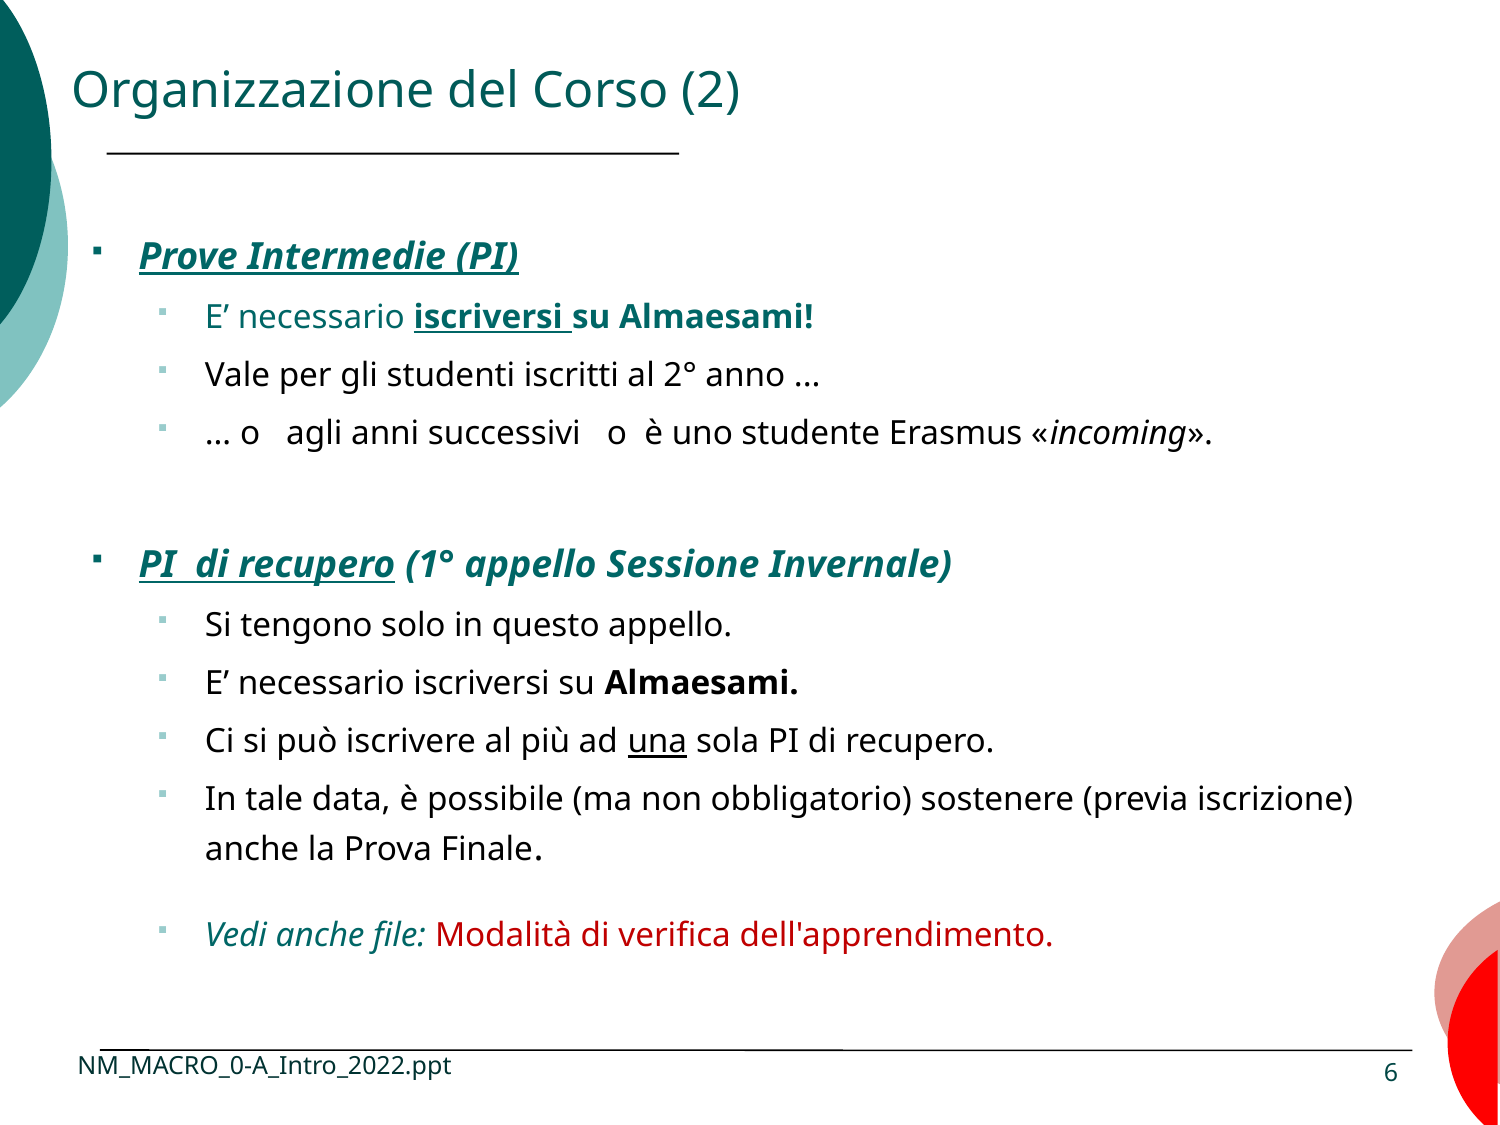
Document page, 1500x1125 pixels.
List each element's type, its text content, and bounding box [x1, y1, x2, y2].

footer NM_MACRO_0-A_Intro_2022.ppt [62, 1049, 701, 1088]
text_box Prove Intermedie (PI) E’ necessario iscriversi su Almaesami! Vale per gli studenti iscritti al 2° anno ... … o agli anni successivi o è uno studente Erasmus «incoming». PI di recupero (1° appello Sessione Invernale) Si tengono solo in questo appello. E’ necessario iscriversi su Almaesami. Ci si può iscrivere al più ad una sola PI di recupero. In tale data, è possibile (ma non obbligatorio) sostenere (previa iscrizione) anche la Prova Finale. Vedi anche file: Modalità di verifica dell'apprendimento. [75, 159, 1390, 1028]
title Organizzazione del Corso (2) [56, 19, 1500, 126]
